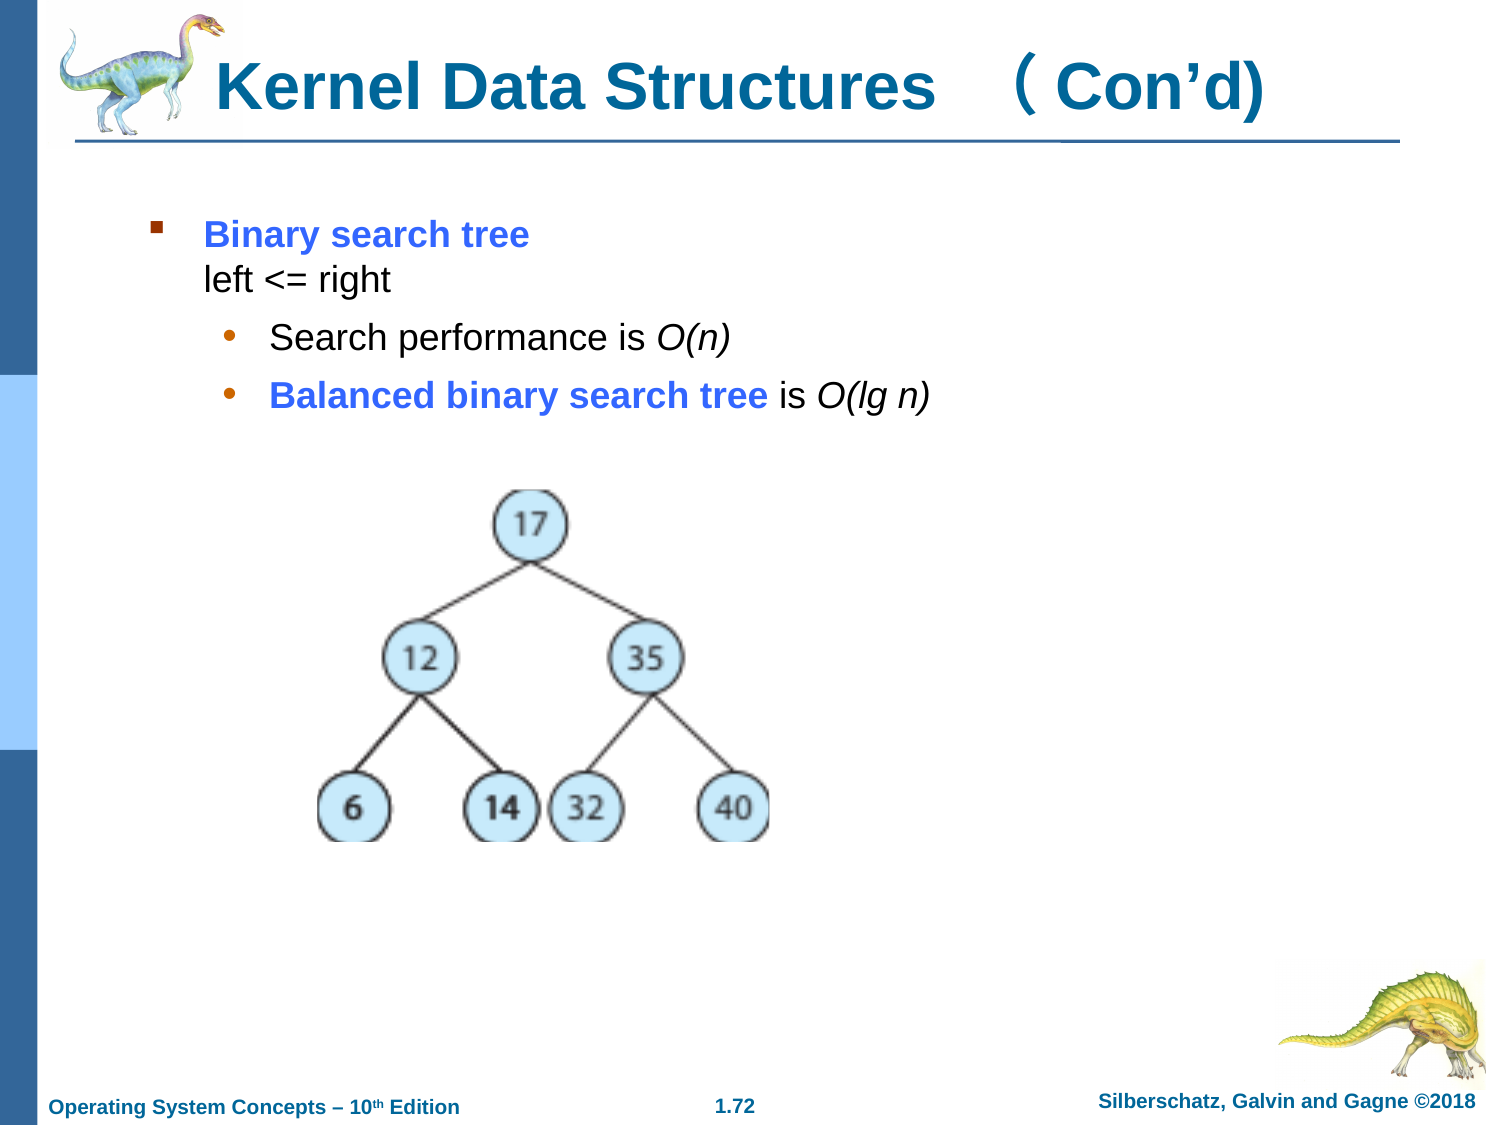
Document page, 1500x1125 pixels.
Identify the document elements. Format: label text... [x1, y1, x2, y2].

list Binary search tree left <= right Search performance is O(n) Balanced binary search tree is O(lg n) [132, 202, 1030, 466]
title Kernel Data Structures （Con’d) [75, 35, 1425, 131]
picture [46, 0, 243, 149]
picture [317, 488, 770, 842]
picture [1275, 959, 1486, 1090]
